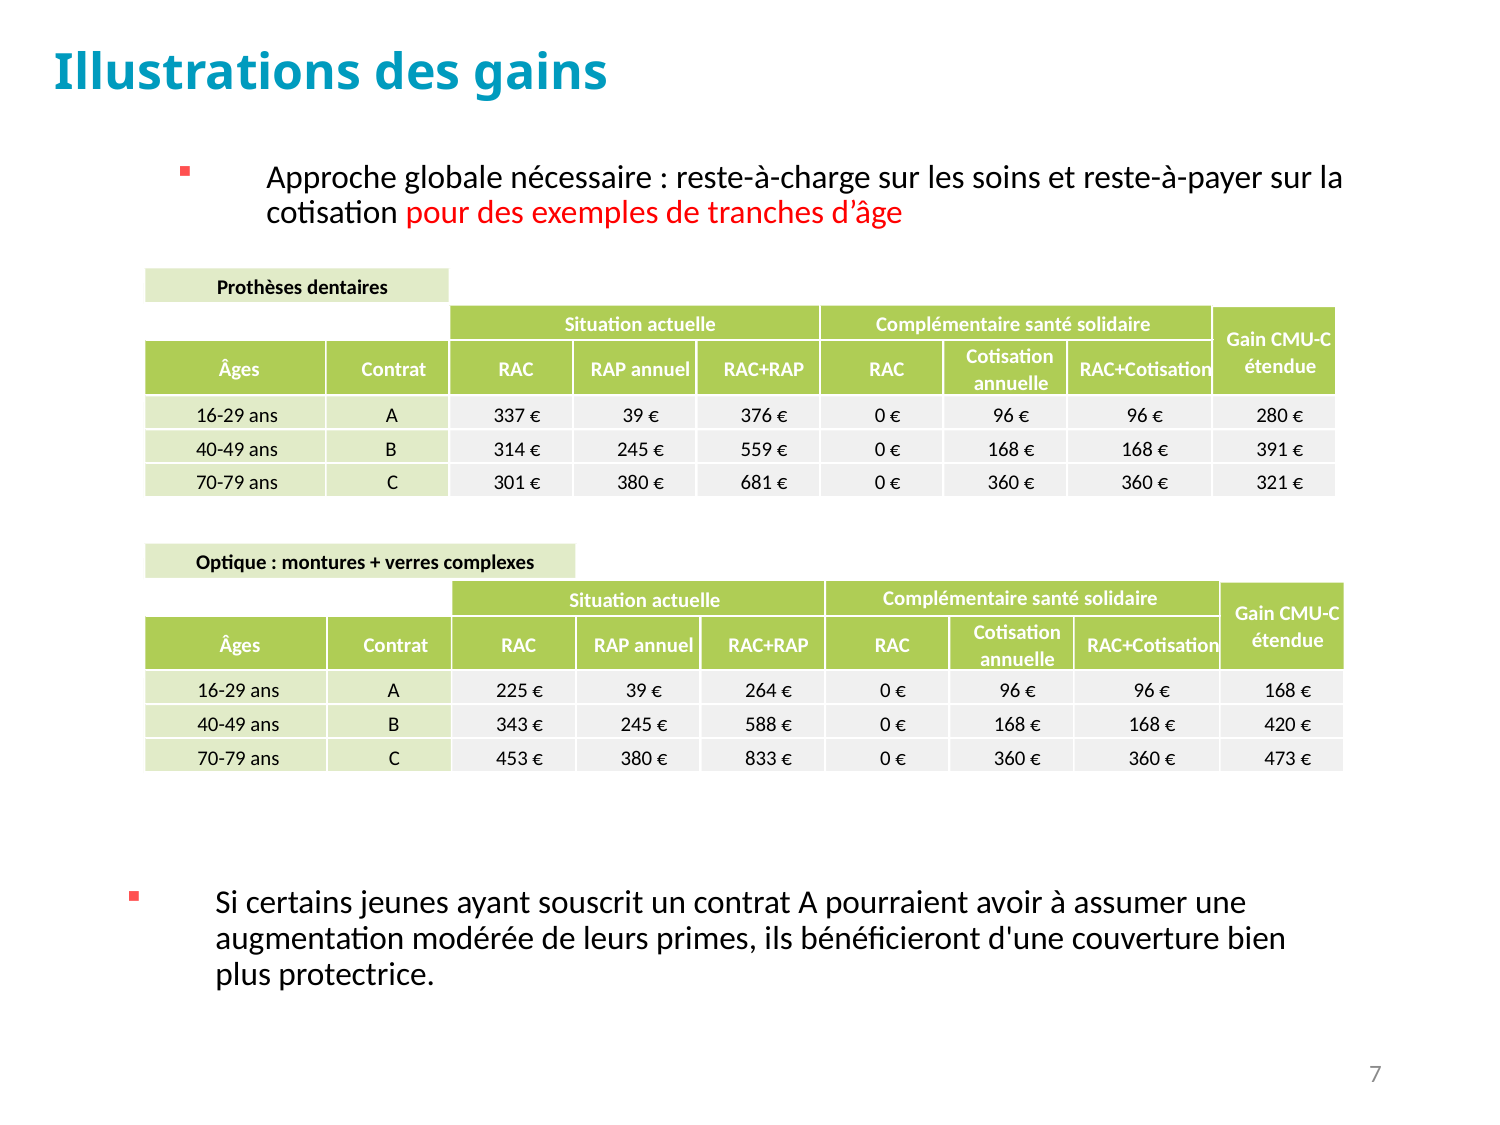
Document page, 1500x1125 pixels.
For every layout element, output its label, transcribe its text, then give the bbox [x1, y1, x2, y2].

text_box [143, 543, 1479, 808]
slide_number 7 [1059, 1042, 1397, 1103]
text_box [143, 268, 1469, 532]
text_box Approche globale nécessaire : reste-à-charge sur les soins et reste-à-payer sur la cotisation pour des exemples de tranches d’âge [162, 151, 1451, 239]
text_box Si certains jeunes ayant souscrit un contrat A pourraient avoir à assumer une augmentation modérée de leurs primes, ils bénéficieront d'une couverture bien plus protectrice. [111, 877, 1345, 1001]
title Illustrations des gains [39, 38, 1405, 108]
